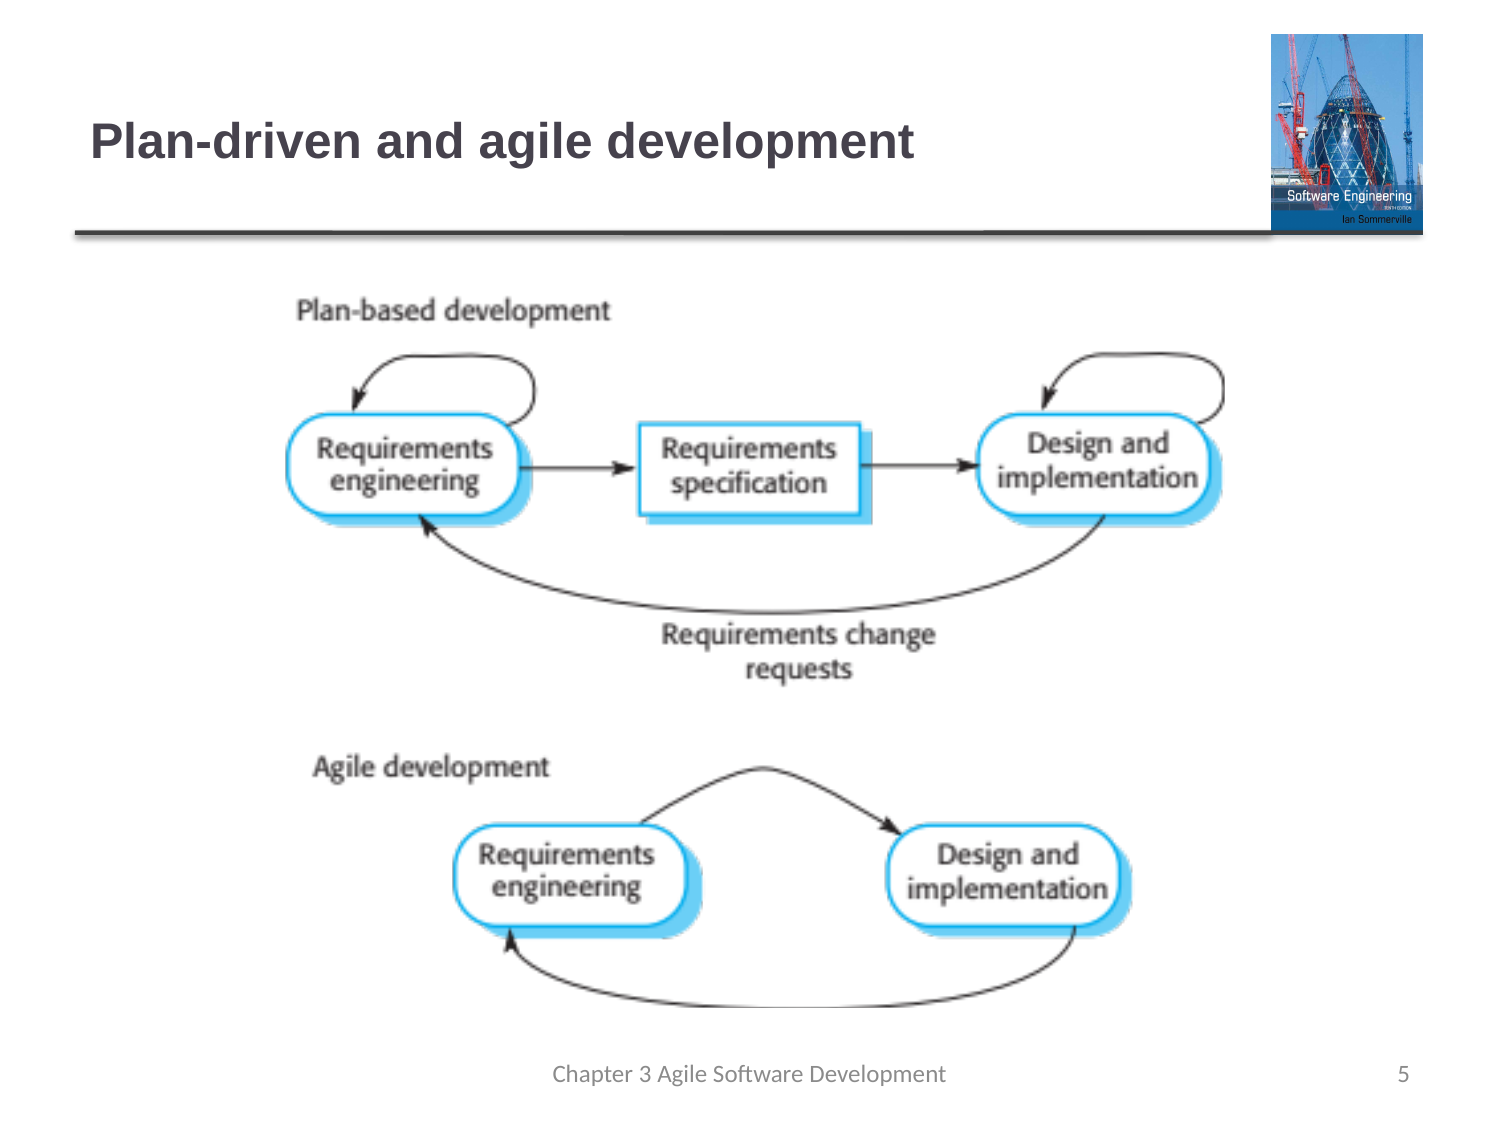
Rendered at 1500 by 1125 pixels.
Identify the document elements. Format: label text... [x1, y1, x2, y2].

footer Chapter 3 Agile Software Development [512, 1042, 988, 1103]
title Plan-driven and agile development [74, 44, 1272, 233]
picture [1271, 34, 1423, 230]
picture [284, 292, 1226, 1008]
slide_number 5 [1074, 1042, 1425, 1103]
